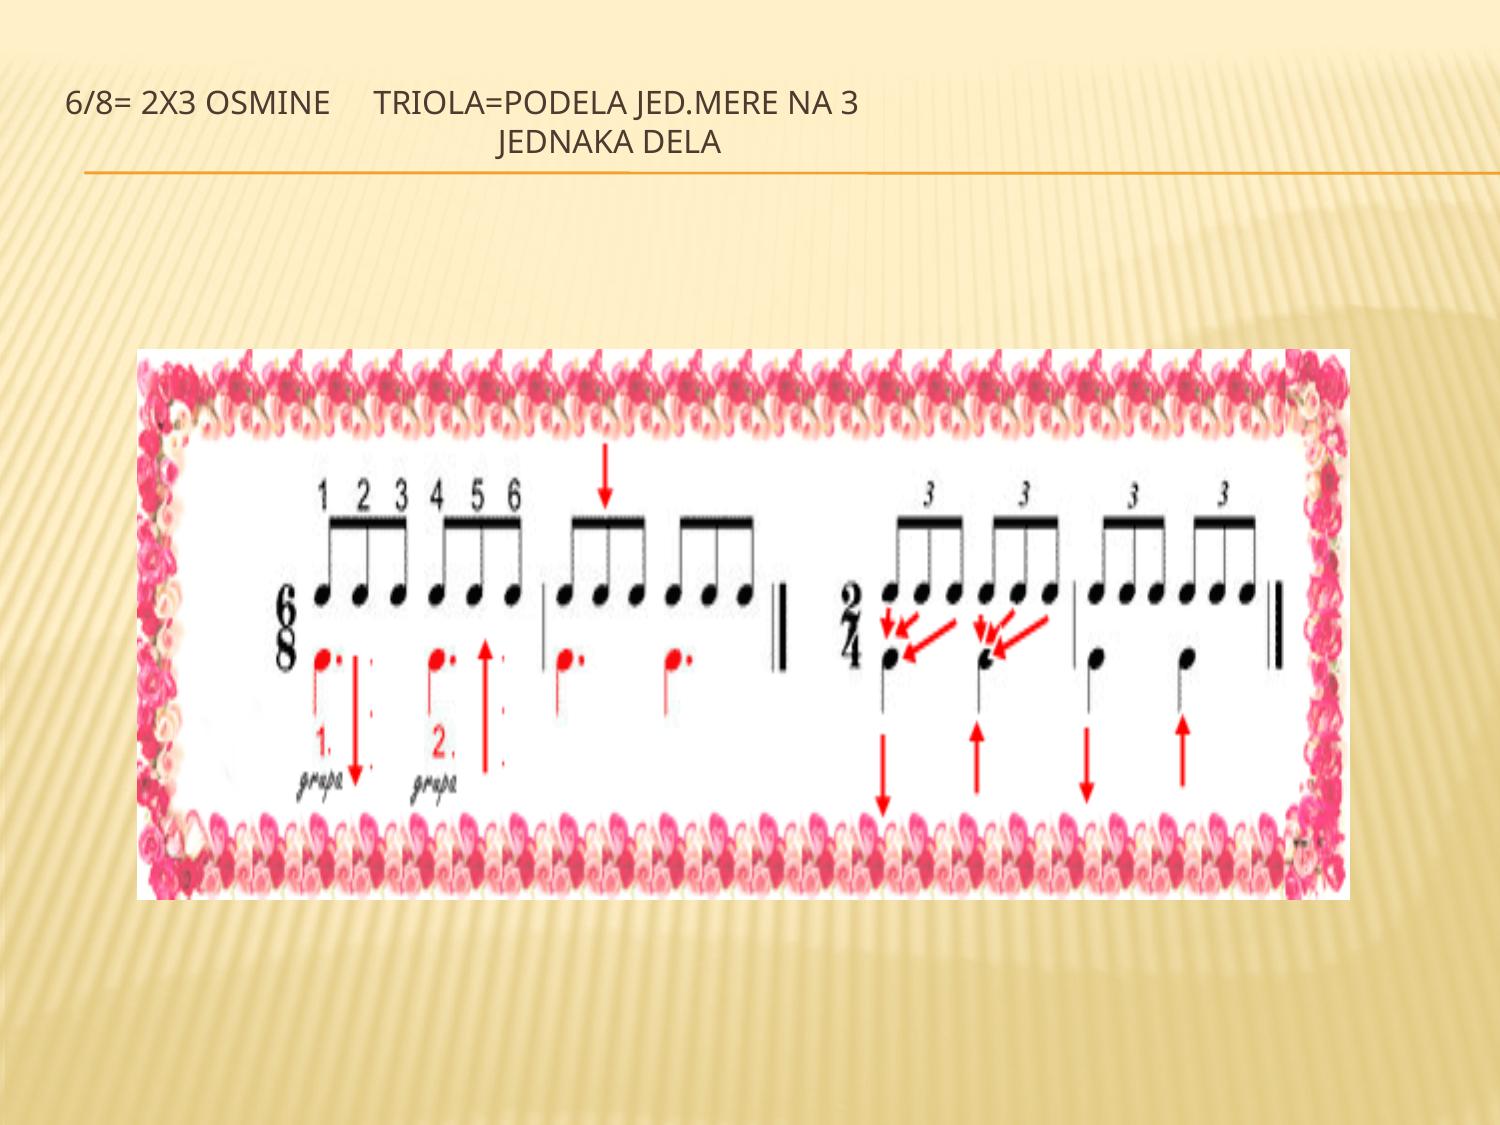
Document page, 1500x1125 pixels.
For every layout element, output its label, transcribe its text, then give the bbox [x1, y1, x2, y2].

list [137, 349, 1351, 901]
title 6/8= 2X3 osmine triola=podela Jed.mere NA 3 JEDNAKA DELA [50, 75, 1475, 213]
